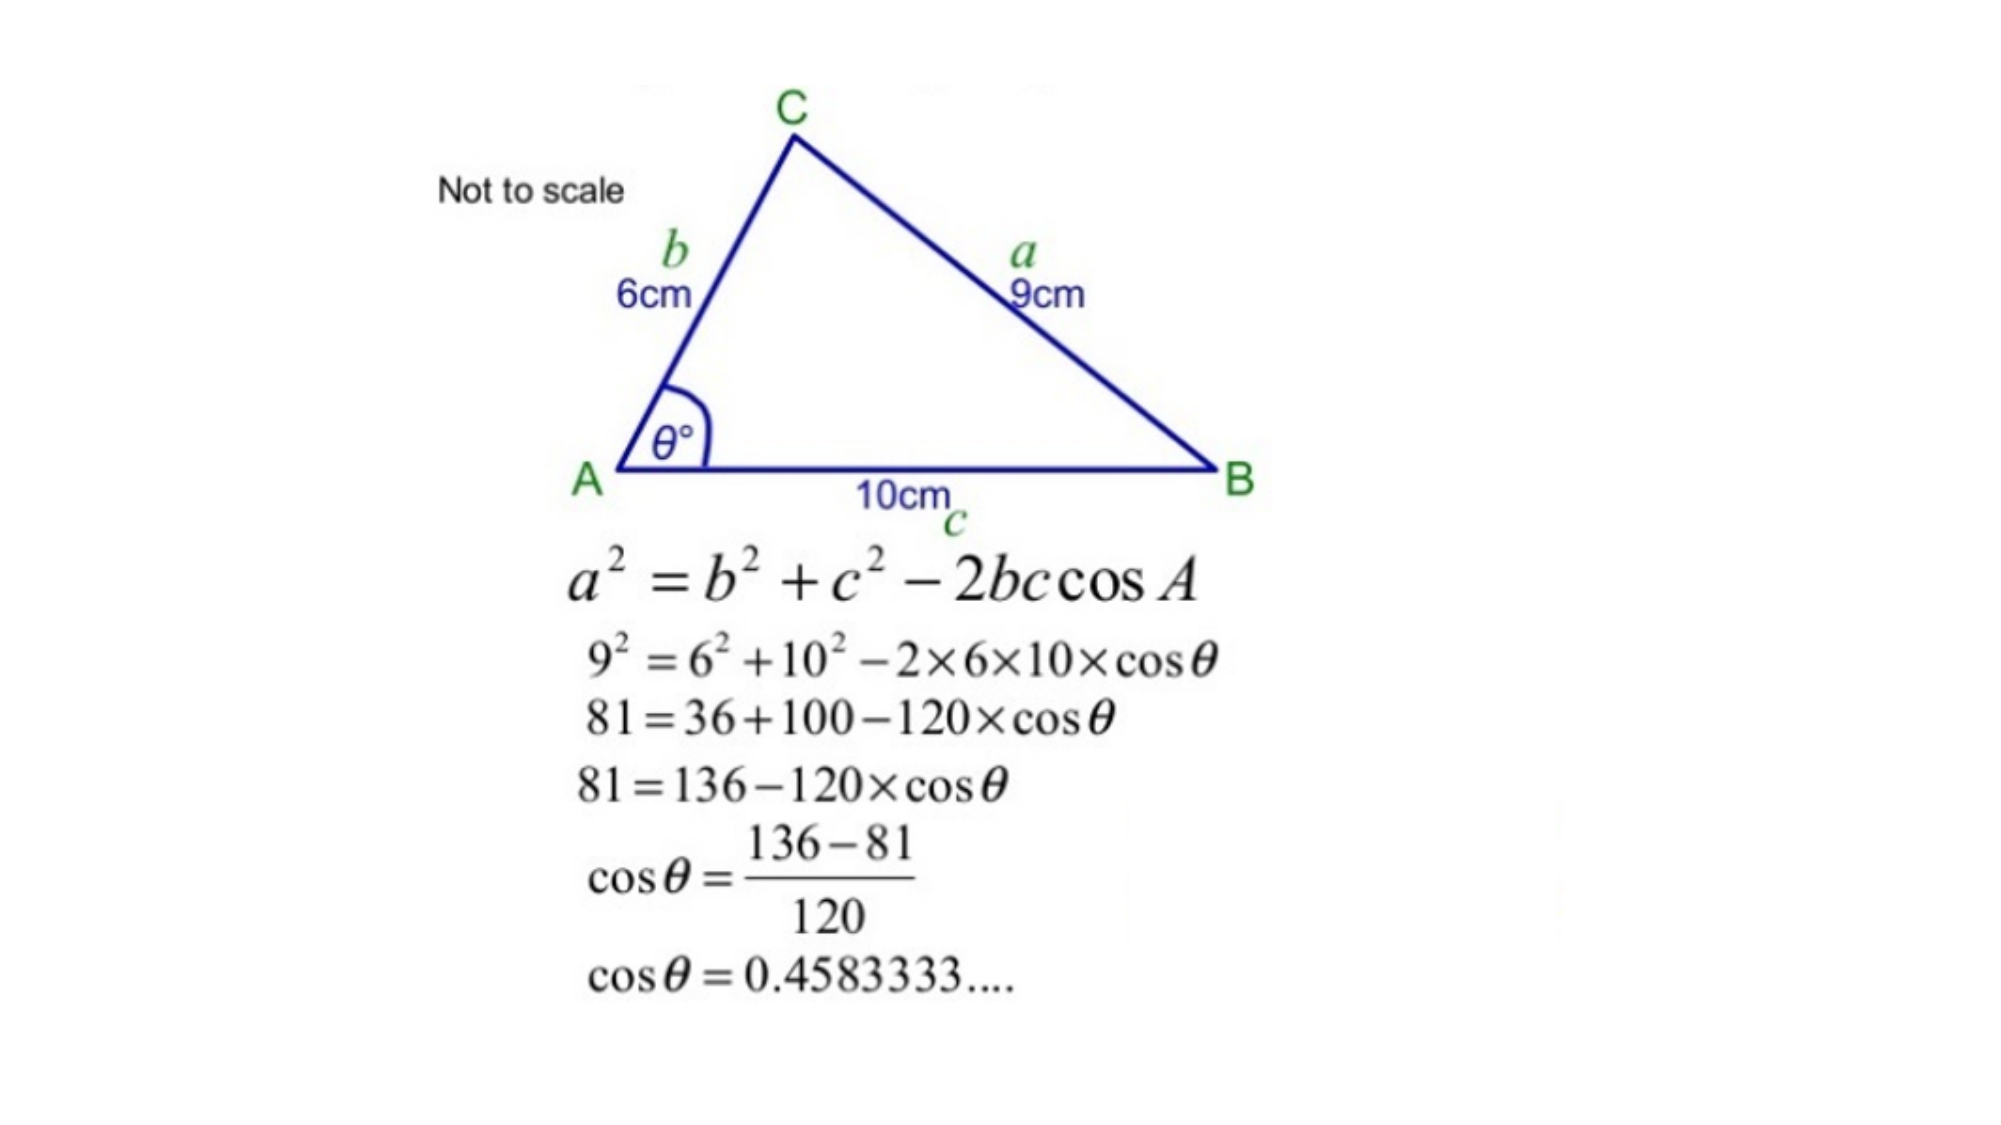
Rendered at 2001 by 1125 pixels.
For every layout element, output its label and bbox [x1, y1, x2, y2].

picture [357, 65, 1600, 1026]
